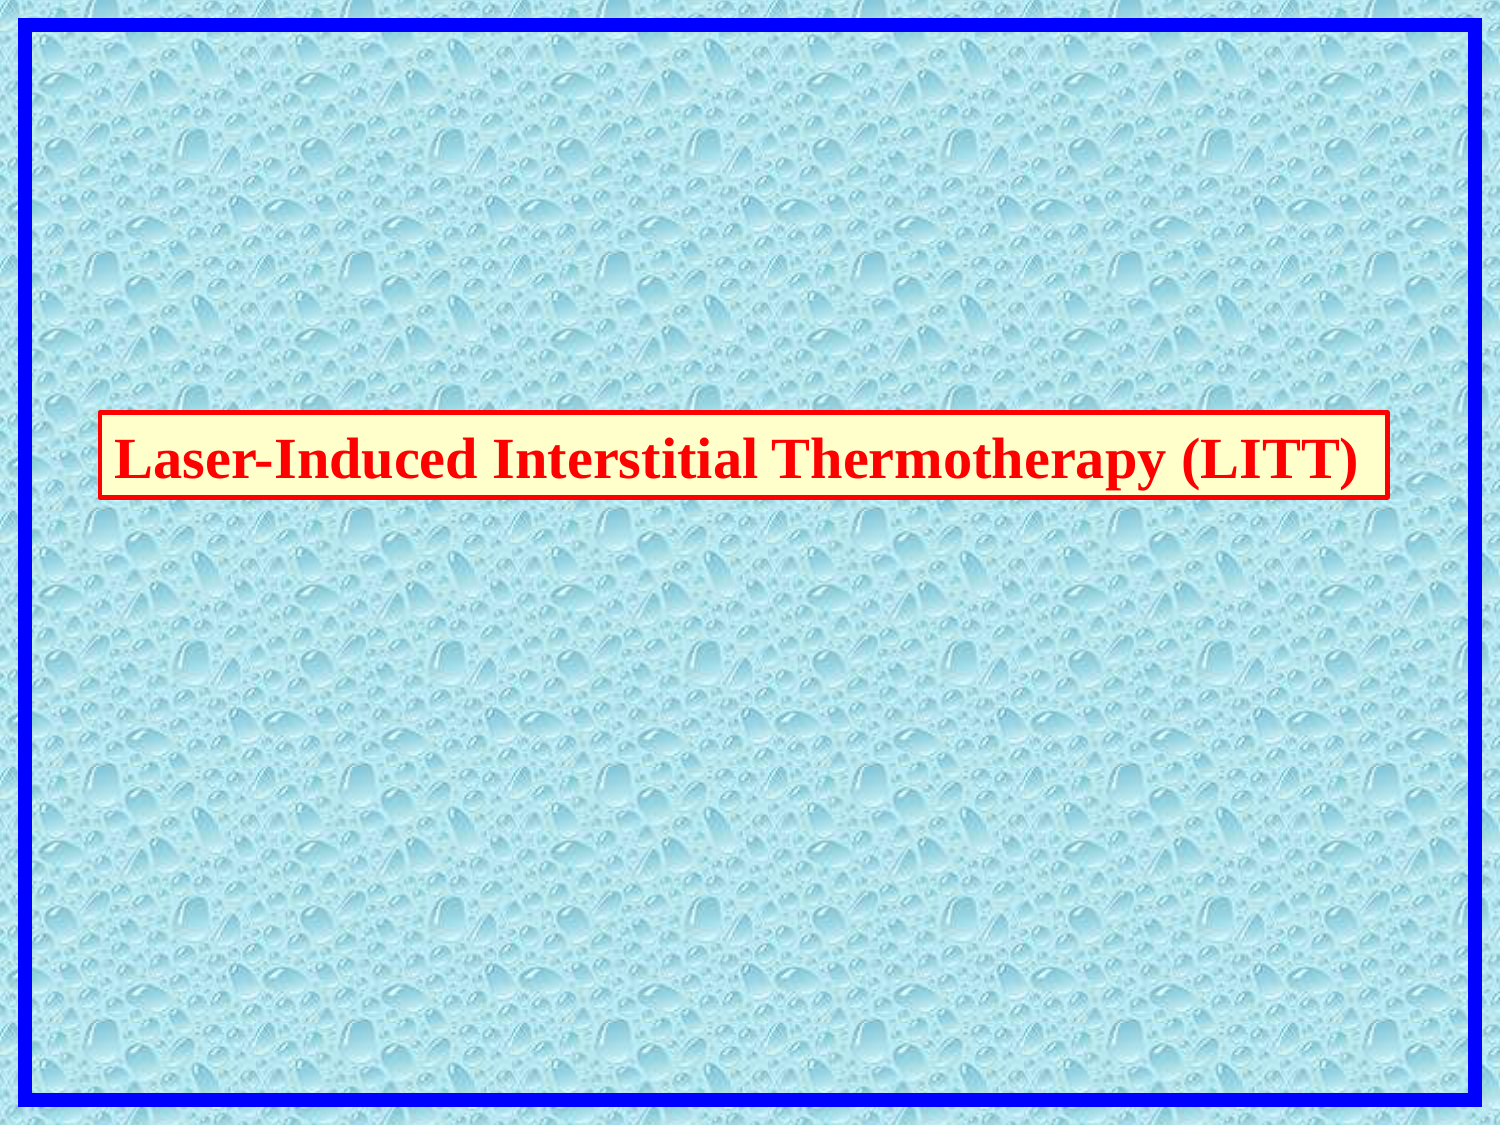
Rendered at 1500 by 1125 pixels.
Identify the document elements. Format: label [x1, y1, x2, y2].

picture [0, 0, 1500, 1125]
text_box [24, 24, 1475, 1100]
